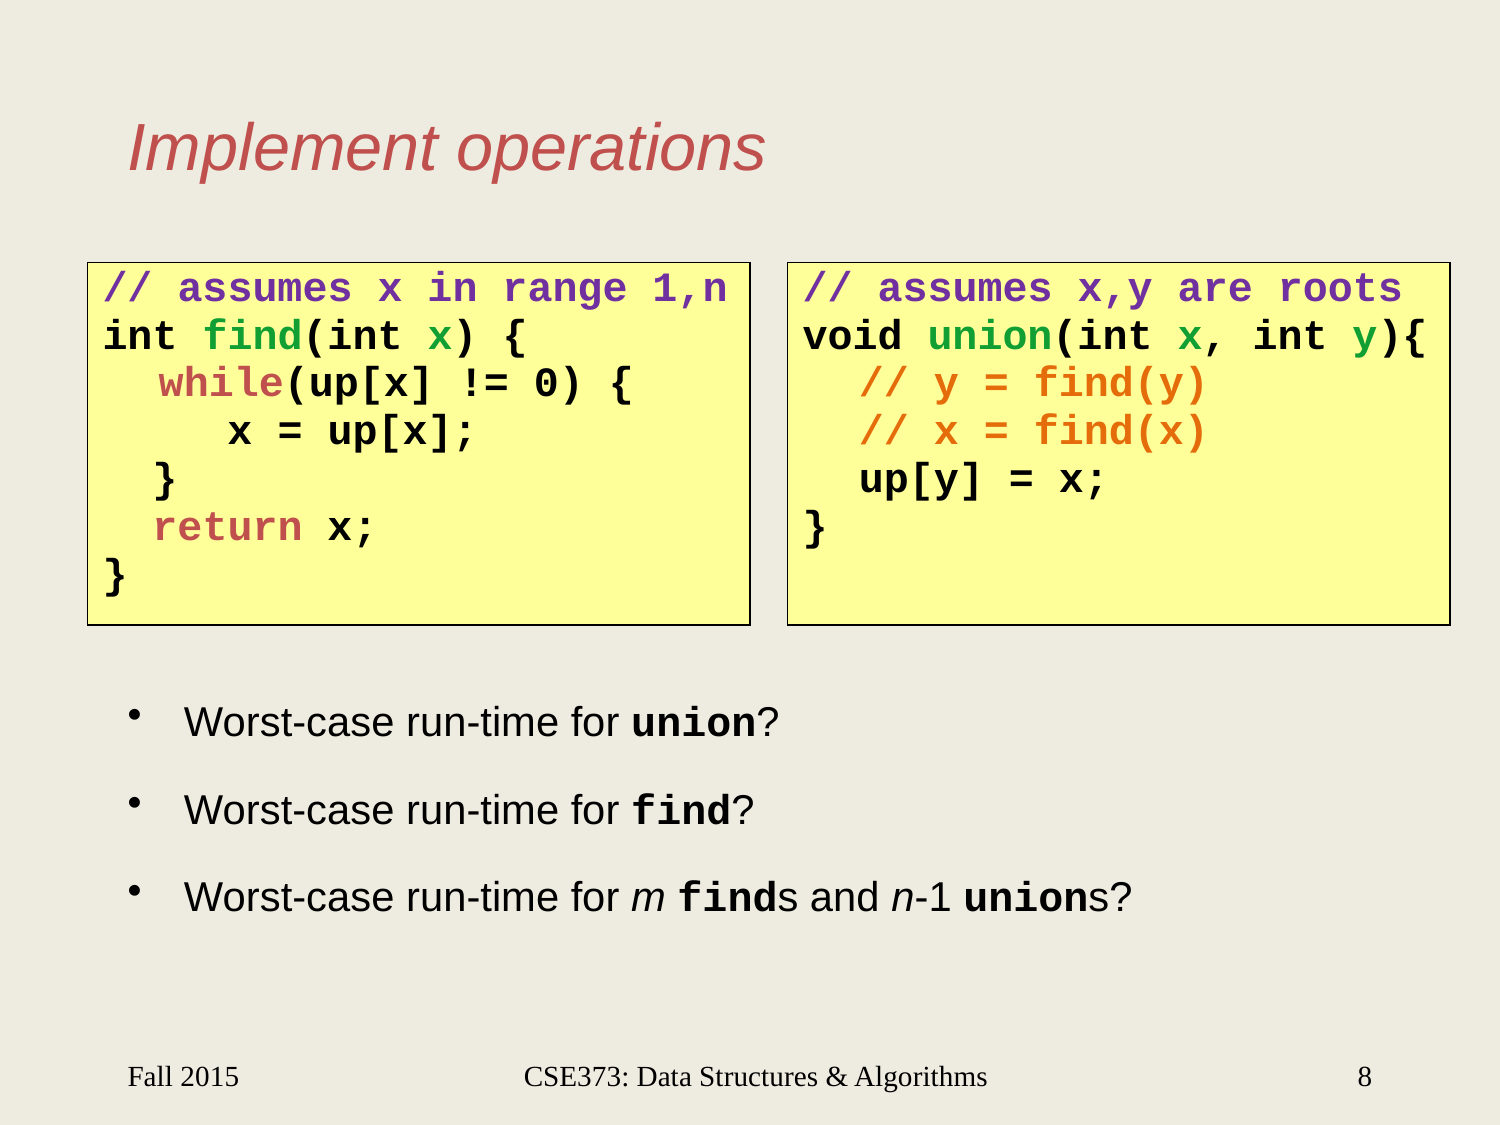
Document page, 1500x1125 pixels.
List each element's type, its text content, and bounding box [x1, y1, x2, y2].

list Worst-case run-time for union? Worst-case run-time for find? Worst-case run-time for m finds and n-1 unions? [112, 687, 1388, 1001]
text_box // assumes x,y are roots void union(int x, int y){ // y = find(y) // x = find(x) up[y] = x; } [787, 262, 1450, 625]
slide_number 8 [1074, 1049, 1388, 1125]
footer CSE373: Data Structures & Algorithms [474, 1049, 1038, 1125]
text_box // assumes x in range 1,n int find(int x) { while(up[x] != 0) { x = up[x]; } return x; } [87, 262, 750, 625]
slide_number Fall 2015 [112, 1049, 426, 1125]
title Implement operations [112, 49, 1388, 238]
